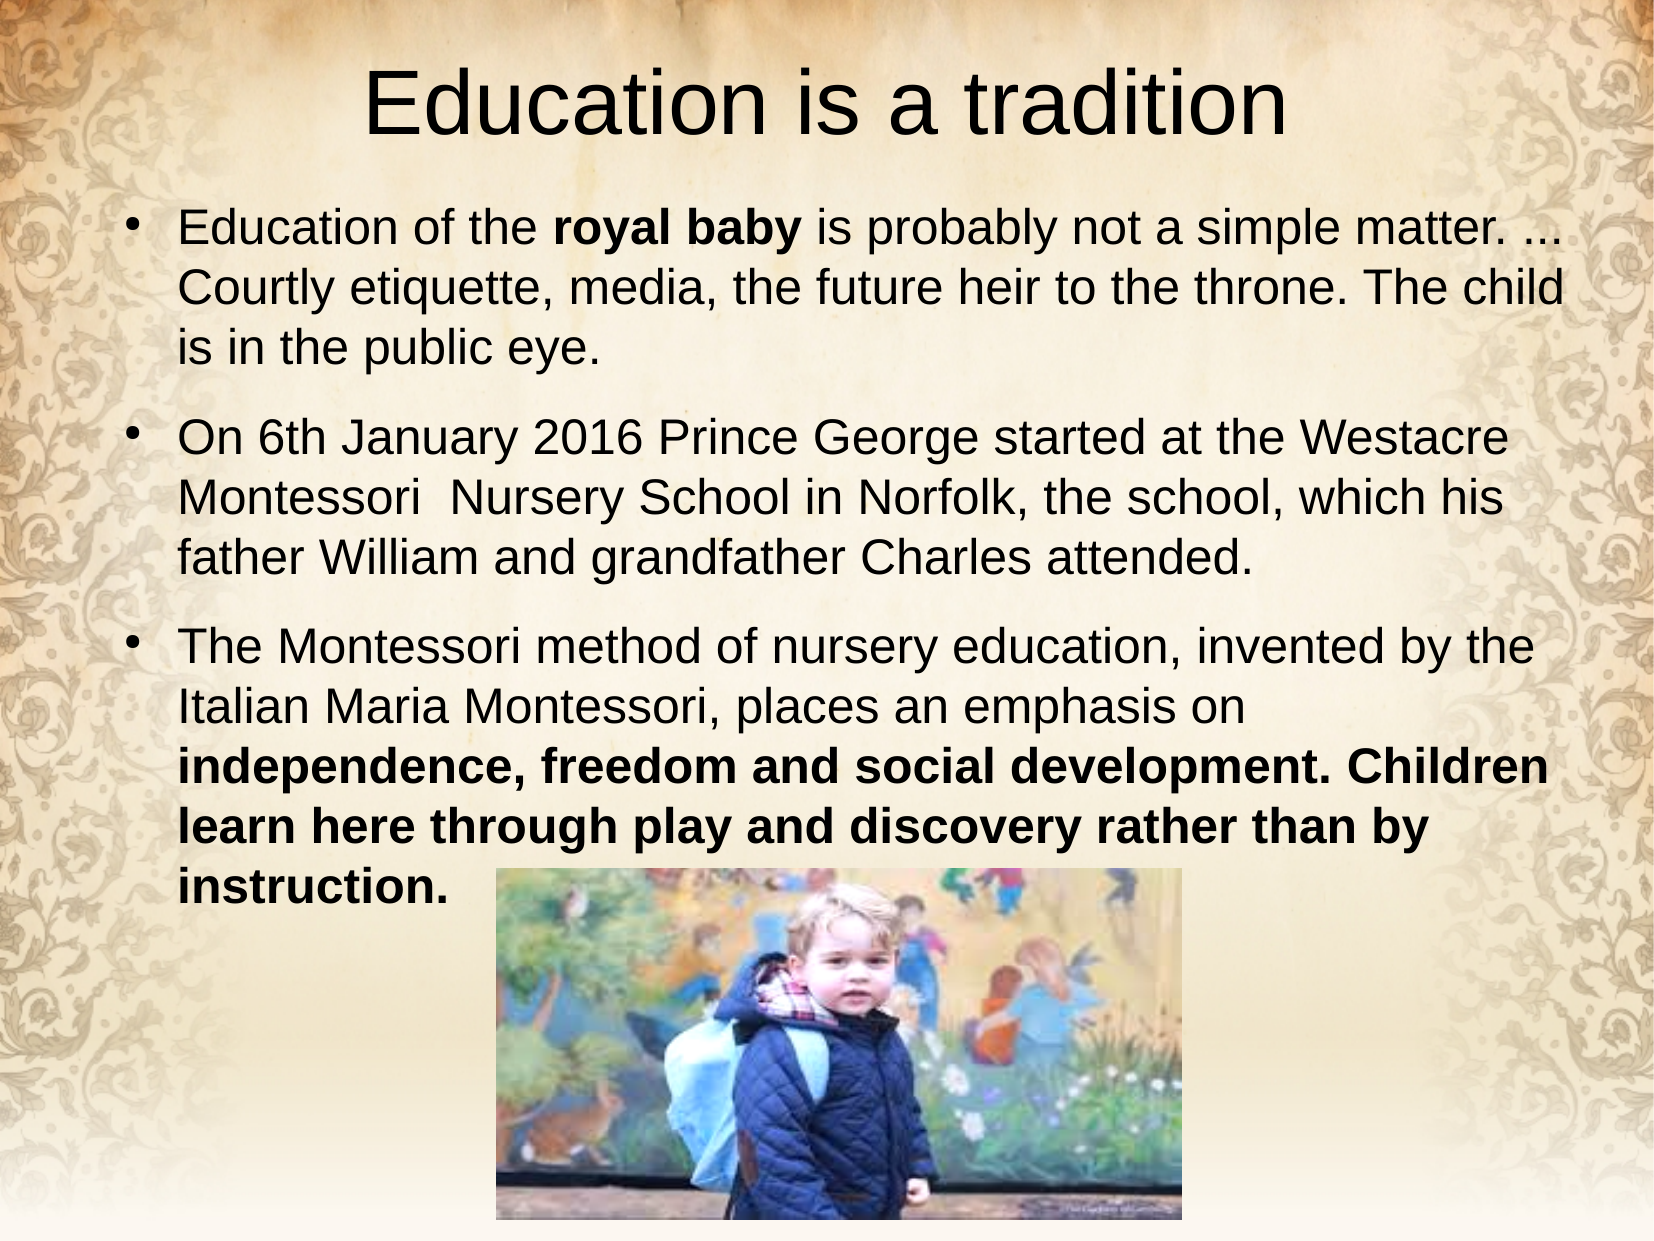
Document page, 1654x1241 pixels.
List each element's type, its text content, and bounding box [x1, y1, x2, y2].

picture [0, 0, 1654, 1241]
list Education of the royal baby is probably not a simple matter. ... Courtly etiquette, media, the future heir to the throne. The child is in the public eye. On 6th January 2016 Prince George started at the Westacre Montessori Nursery School in Norfolk, the school, which his father William and grandfather Charles attended. The Montessori method of nursery education, invented by the Italian Maria Montessori, places an emphasis on independence, freedom and social development. Children learn here through play and discovery rather than by instruction. [106, 194, 1583, 838]
title Education is a tradition [82, 42, 1571, 263]
